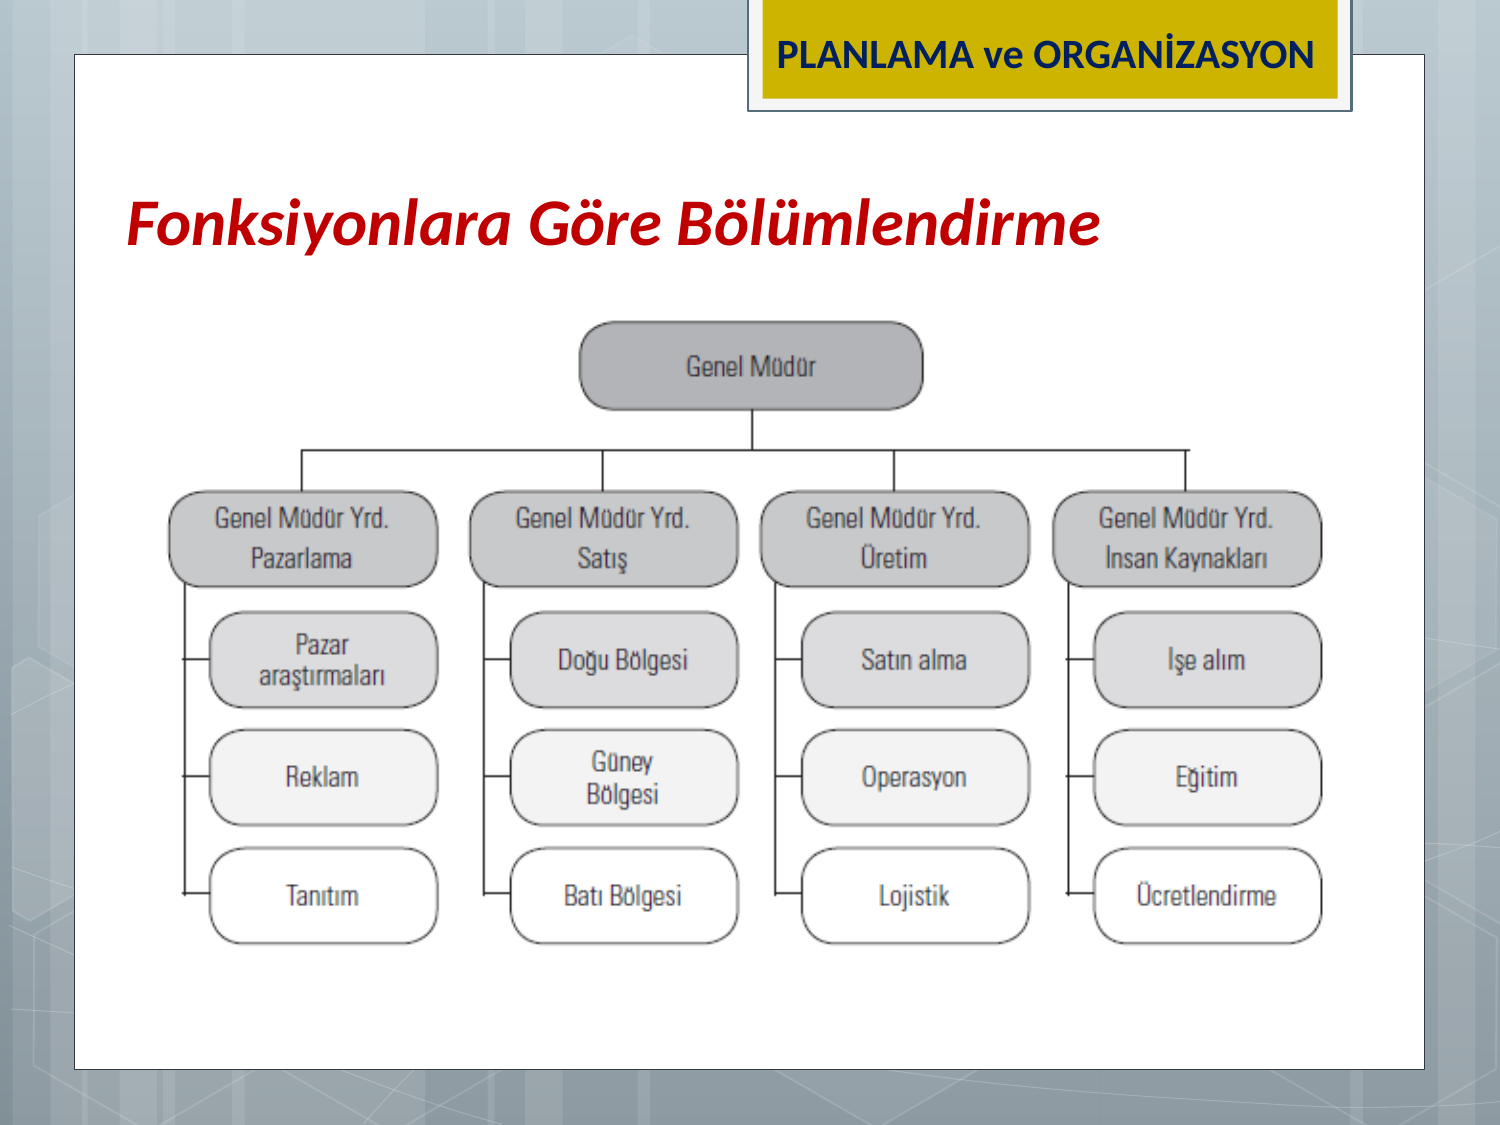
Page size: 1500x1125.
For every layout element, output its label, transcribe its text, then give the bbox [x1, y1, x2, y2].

text_box Fonksiyonlara Göre Bölümlendirme [112, 171, 1388, 266]
picture [123, 280, 1389, 1000]
text_box PLANLAMA ve ORGANİZASYON [761, 19, 1388, 84]
